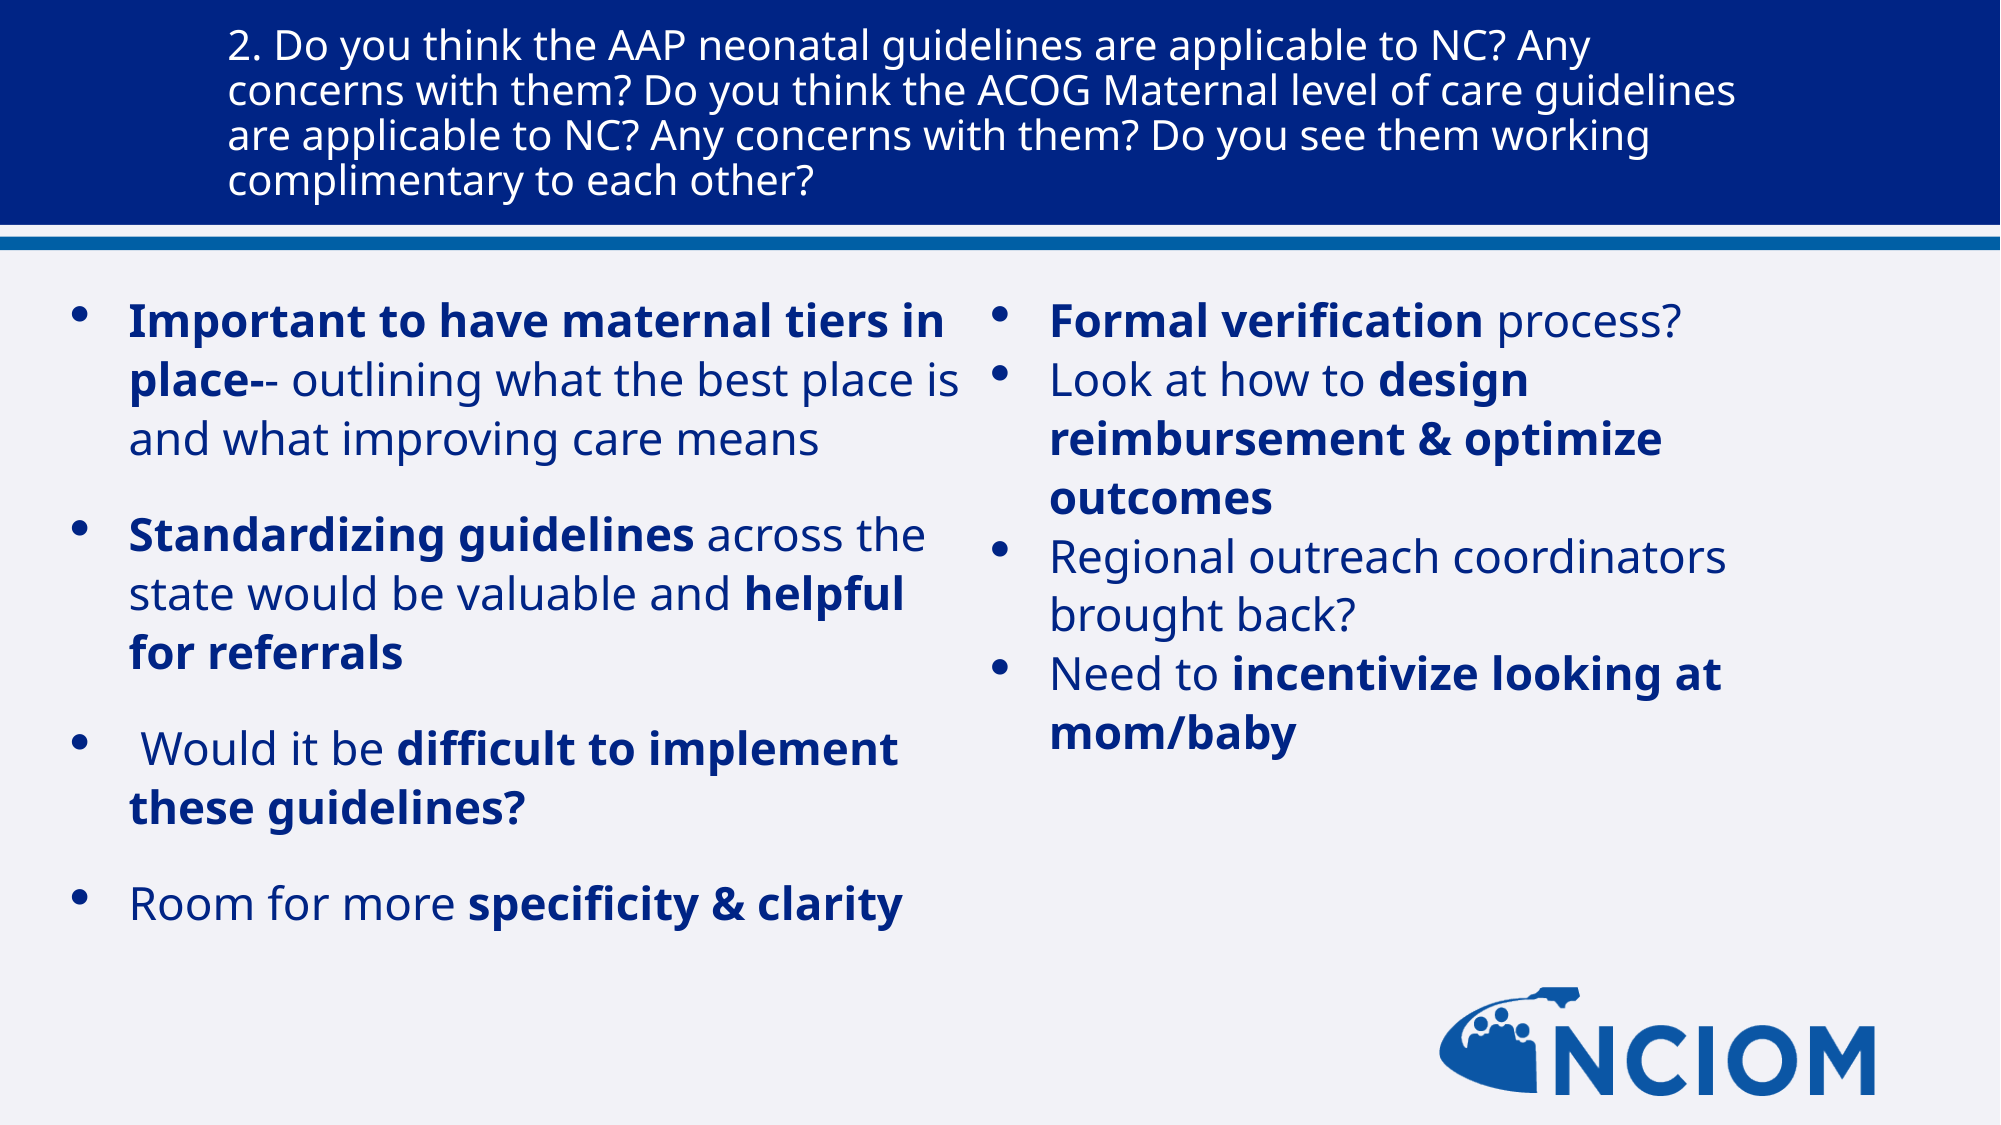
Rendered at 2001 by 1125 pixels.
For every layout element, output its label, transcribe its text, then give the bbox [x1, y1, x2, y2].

title 2. Do you think the AAP neonatal guidelines are applicable to NC? Any concerns with them? Do you think the ACOG Maternal level of care guidelines are applicable to NC? Any concerns with them? Do you see them working complimentary to each other? [212, 41, 1788, 212]
picture [1439, 987, 1884, 1125]
list Important to have maternal tiers in place-- outlining what the best place is and what improving care means Standardizing guidelines across the state would be valuable and helpful for referrals Would it be difficult to implement these guidelines? Room for more specificity & clarity [57, 280, 978, 968]
text_box Formal verification process? Look at how to design reimbursement & optimize outcomes Regional outreach coordinators brought back? Need to incentivize looking at mom/baby [977, 280, 1812, 904]
